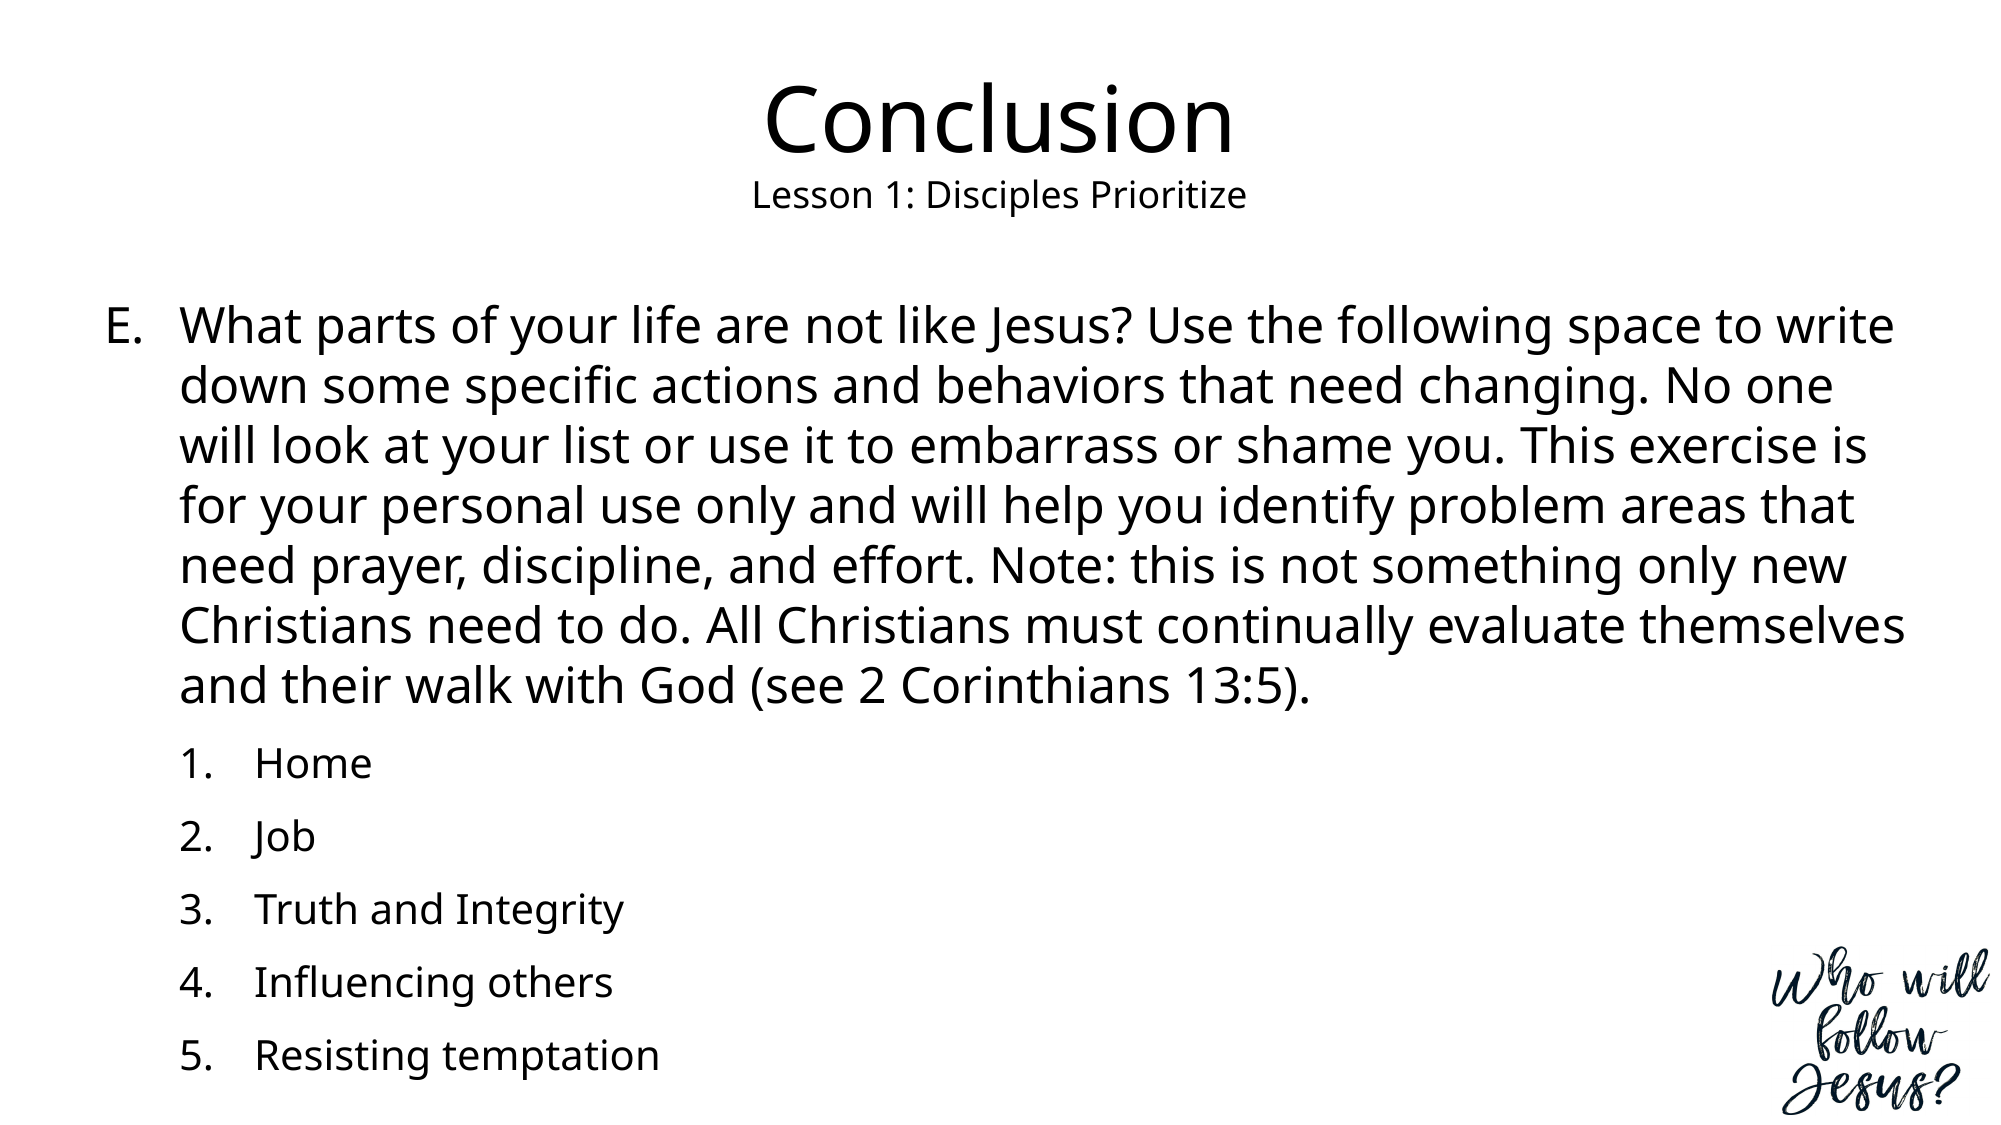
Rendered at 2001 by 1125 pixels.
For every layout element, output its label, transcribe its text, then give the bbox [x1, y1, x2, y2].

text_box Conclusion Lesson 1: Disciples Prioritize [137, 29, 1863, 247]
picture [1771, 945, 1991, 1116]
list What parts of your life are not like Jesus? Use the following space to write down some specific actions and behaviors that need changing. No one will look at your list or use it to embarrass or shame you. This exercise is for your personal use only and will help you identify problem areas that need prayer, discipline, and effort. Note: this is not something only new Christians need to do. All Christians must continually evaluate themselves and their walk with God (see 2 Corinthians 13:5). Home Job Truth and Integrity Influencing others Resisting temptation [89, 286, 1930, 1125]
